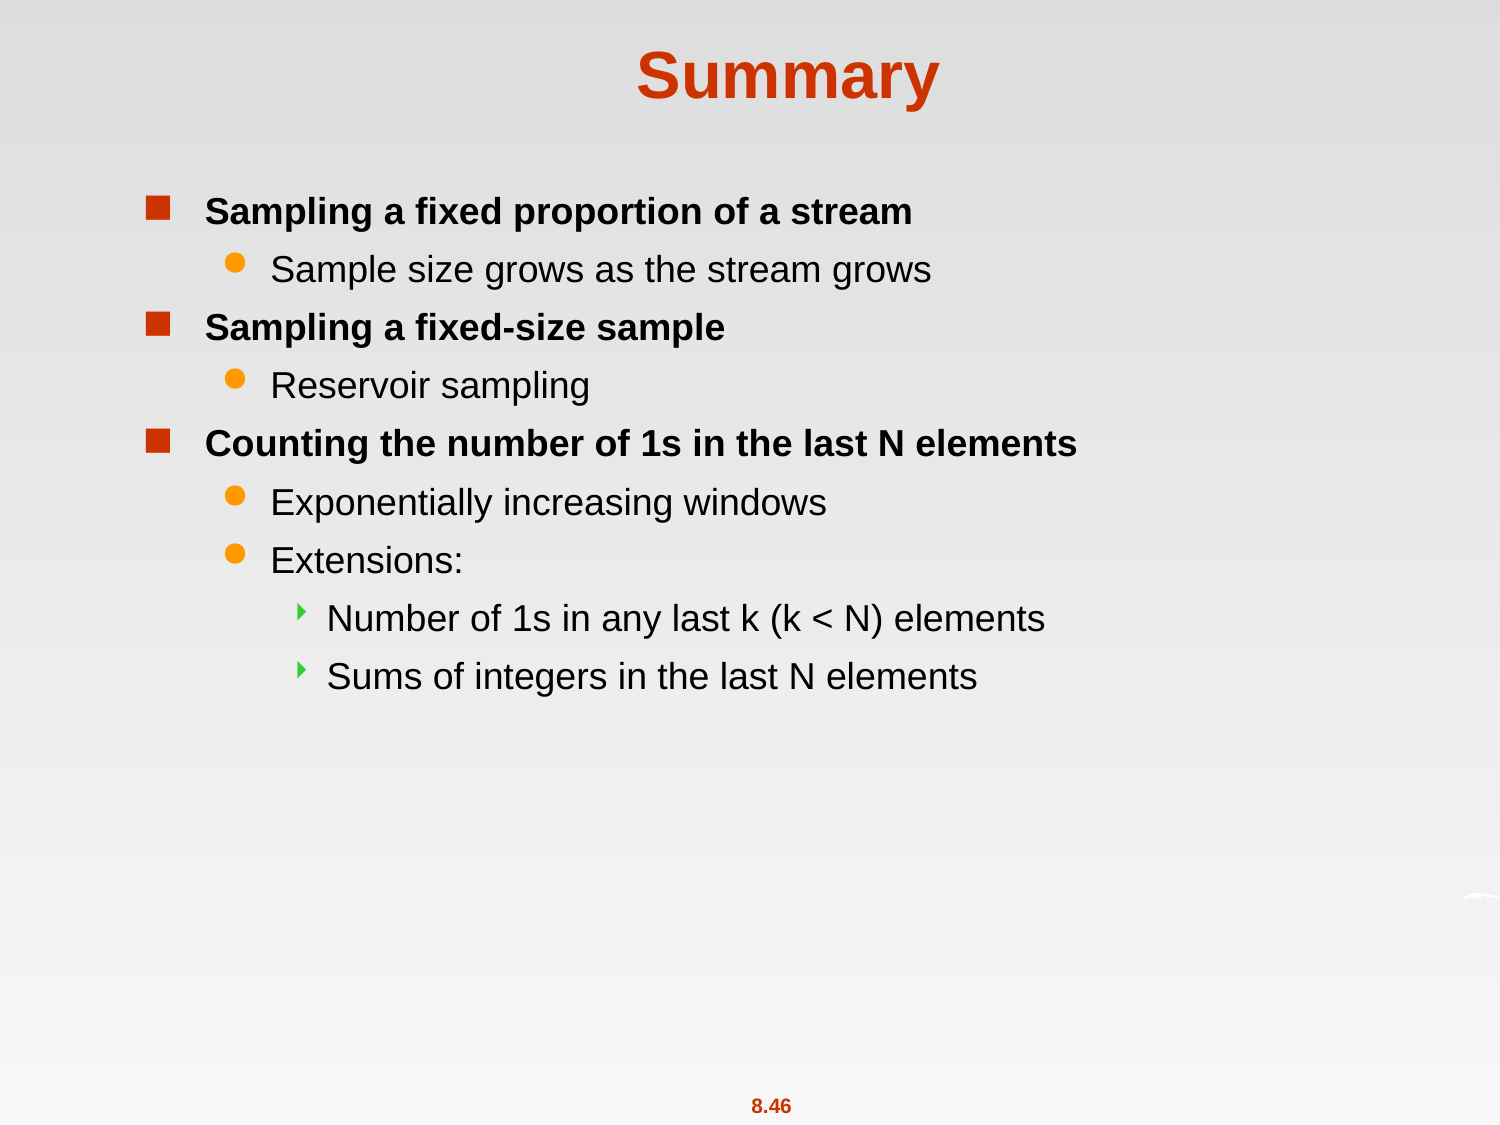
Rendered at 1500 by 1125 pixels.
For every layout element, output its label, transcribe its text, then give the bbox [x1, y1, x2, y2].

title Summary [126, 19, 1451, 120]
list Sampling a fixed proportion of a stream Sample size grows as the stream grows Sampling a fixed-size sample Reservoir sampling Counting the number of 1s in the last N elements Exponentially increasing windows Extensions: Number of 1s in any last k (k < N) elements Sums of integers in the last N elements [133, 179, 1391, 984]
